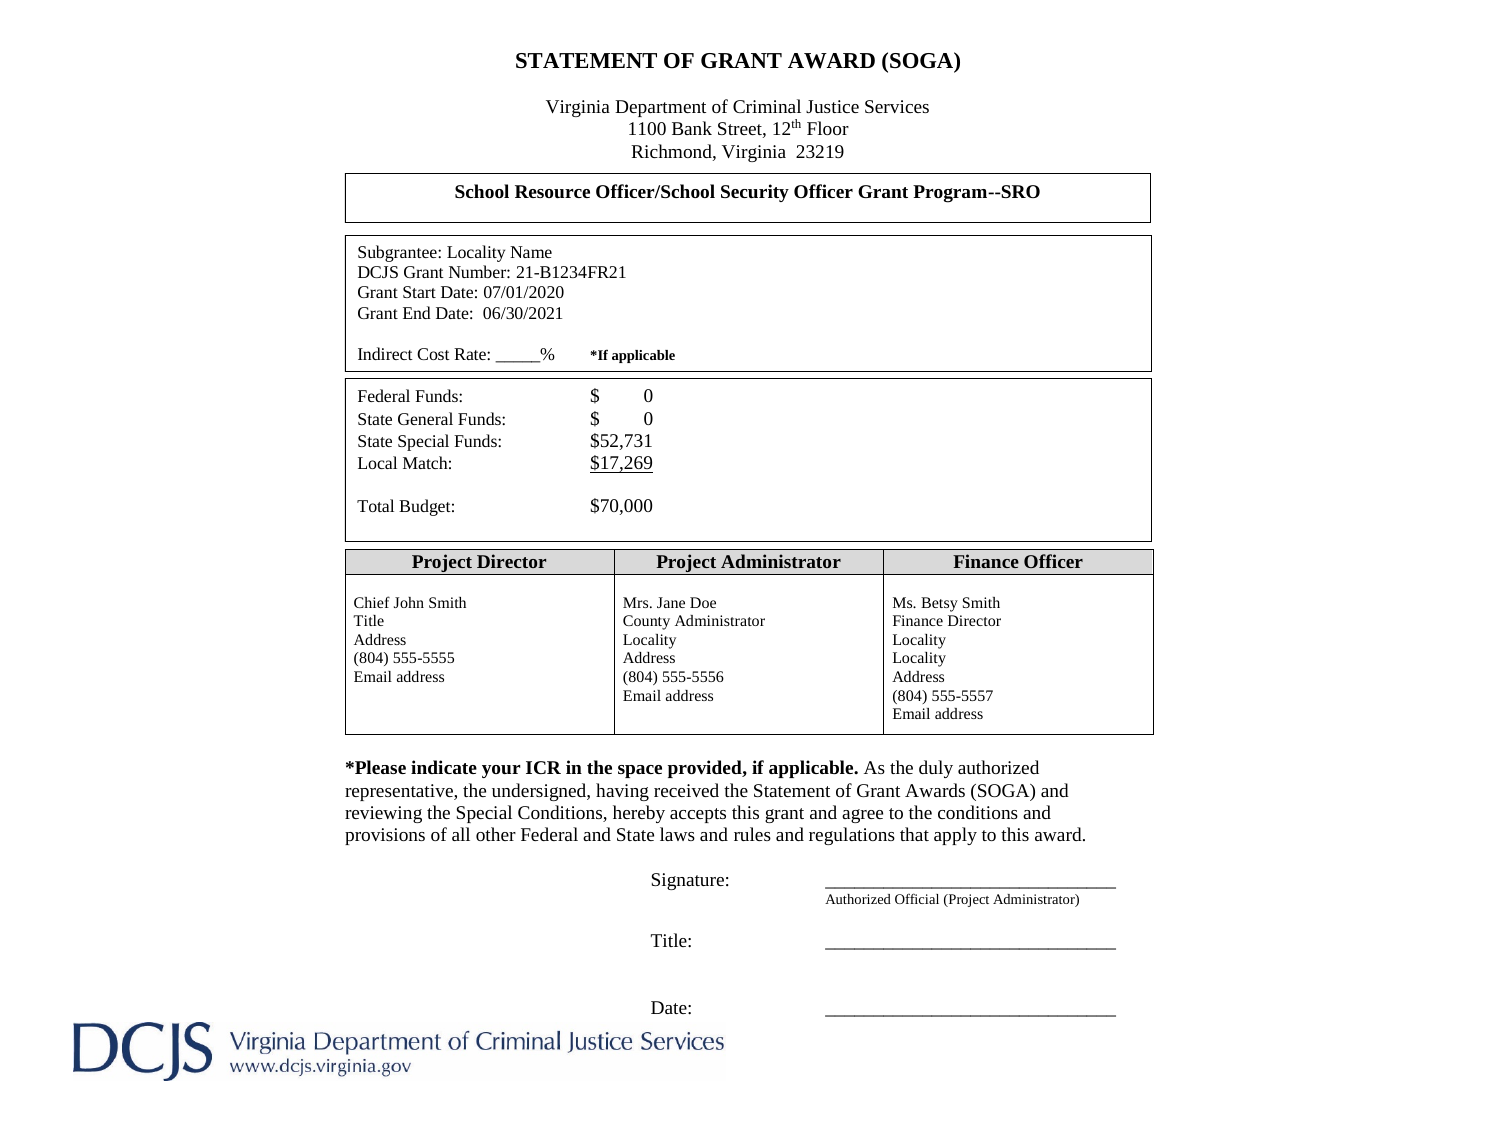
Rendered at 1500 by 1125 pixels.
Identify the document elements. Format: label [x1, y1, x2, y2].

picture [73, 1022, 726, 1081]
list [344, 26, 1156, 1021]
